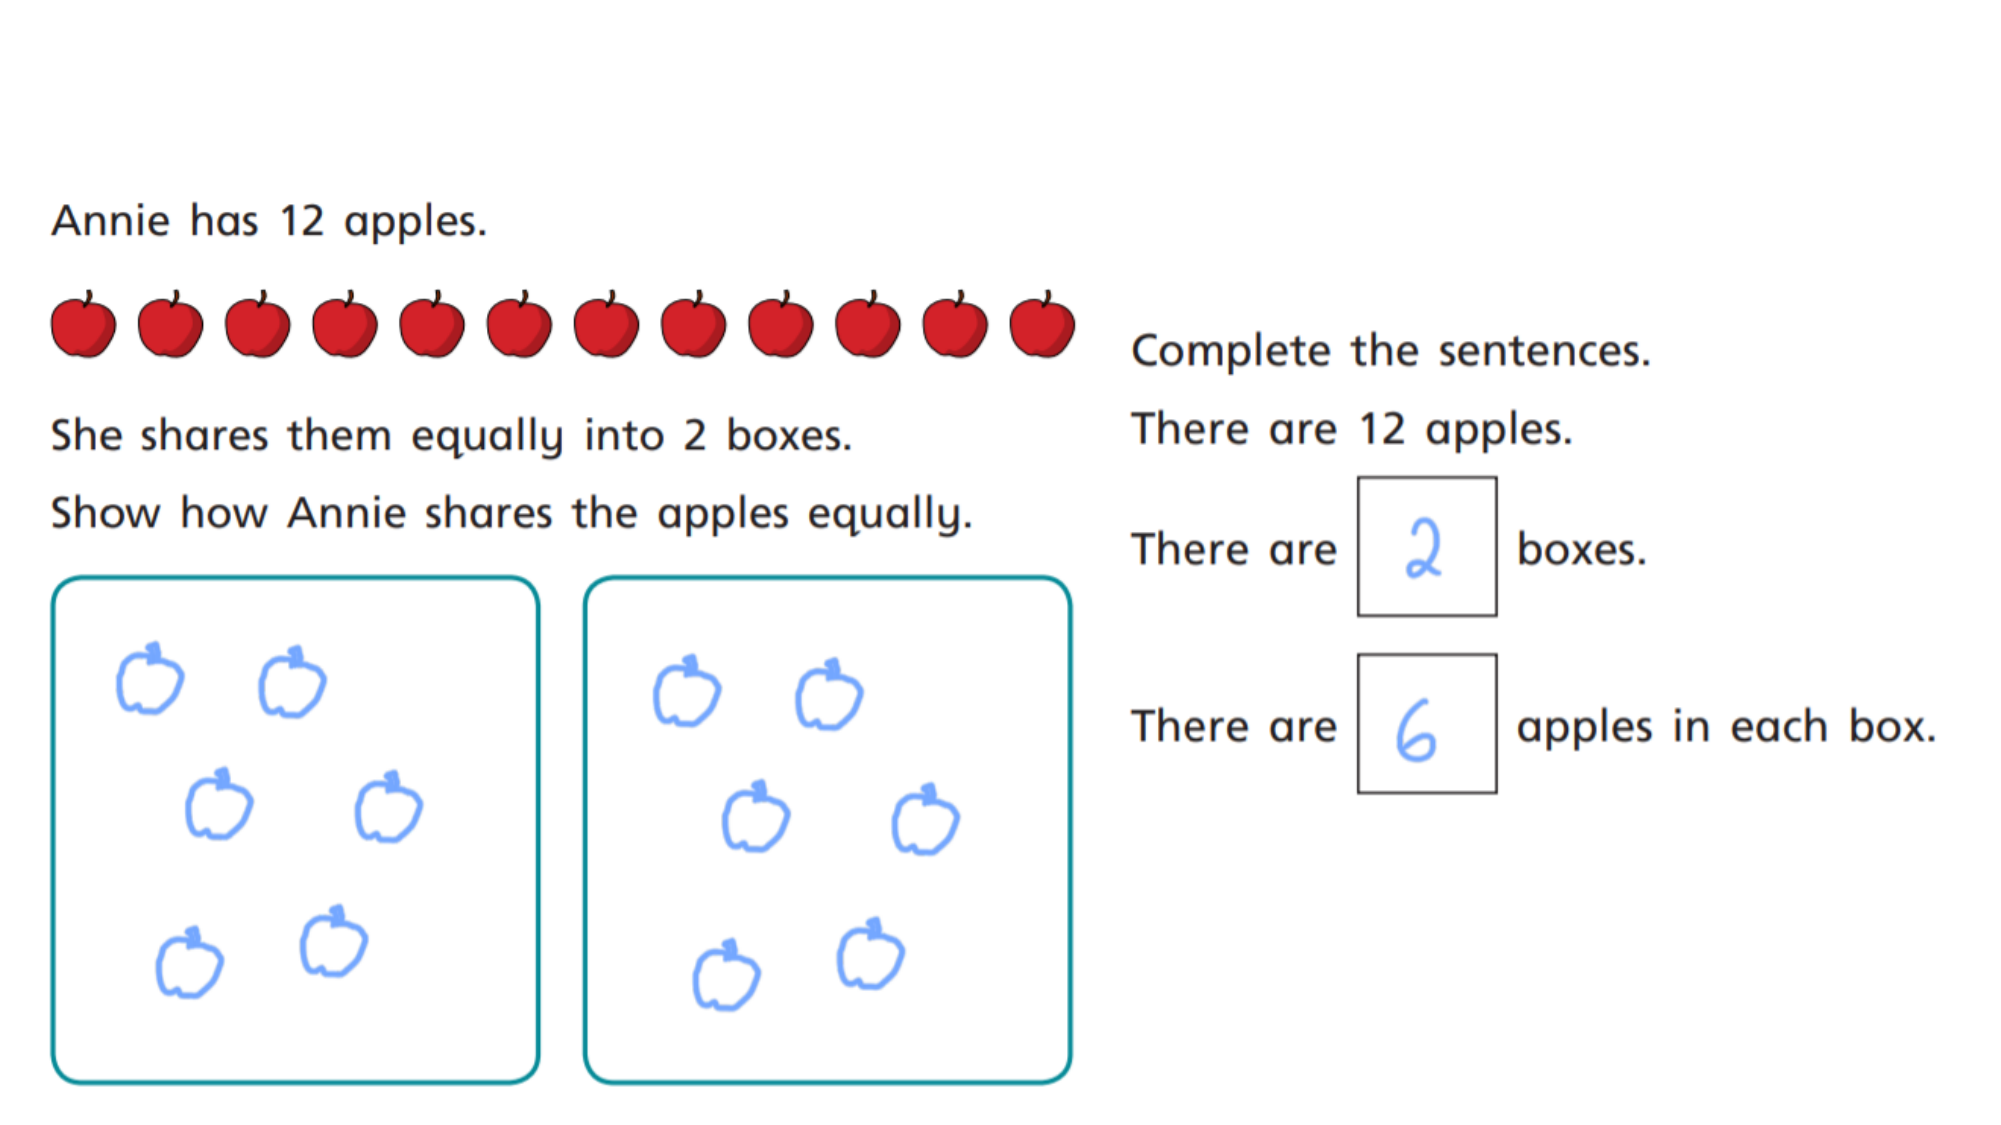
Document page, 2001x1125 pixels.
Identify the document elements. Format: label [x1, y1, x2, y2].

picture [35, 182, 1095, 1099]
picture [1121, 326, 1952, 811]
